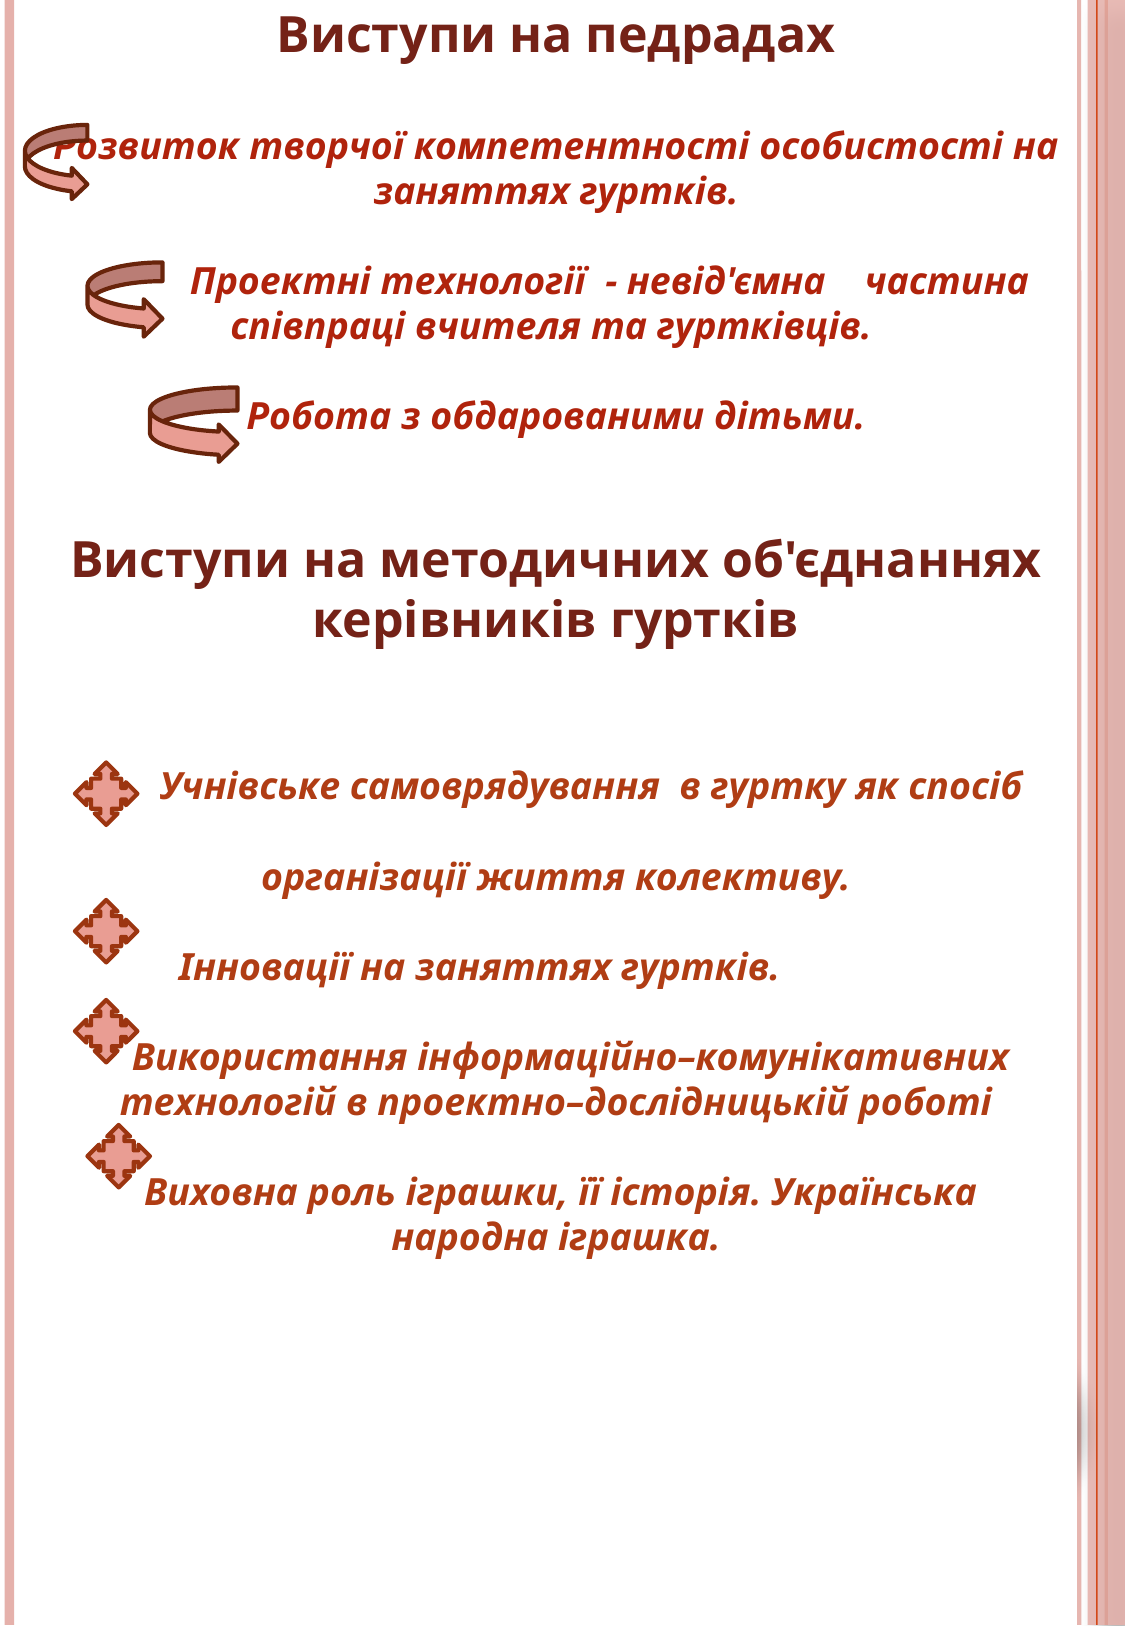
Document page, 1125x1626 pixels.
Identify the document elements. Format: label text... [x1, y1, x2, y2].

text_box Виступи на педрадах Розвиток творчої компетентності особистості на заняттях гуртків. Проектні технології - невід'ємна частина співпраці вчителя та гуртківців. Робота з обдарованими дітьми. Виступи на методичних об'єднаннях керівників гуртків Учнівське самоврядування в гуртку як спосіб організації життя колективу. Інновації на заняттях гуртків. Використання інформаційно–комунікативних технологій в проектно–дослідницькій роботі Виховна роль іграшки, її історія. Українська народна іграшка. [35, 0, 1077, 1625]
text_box [72, 897, 140, 965]
text_box [85, 1122, 153, 1190]
text_box [147, 385, 240, 464]
text_box [72, 760, 140, 828]
text_box [22, 122, 90, 202]
text_box [85, 260, 165, 339]
text_box [72, 997, 140, 1065]
